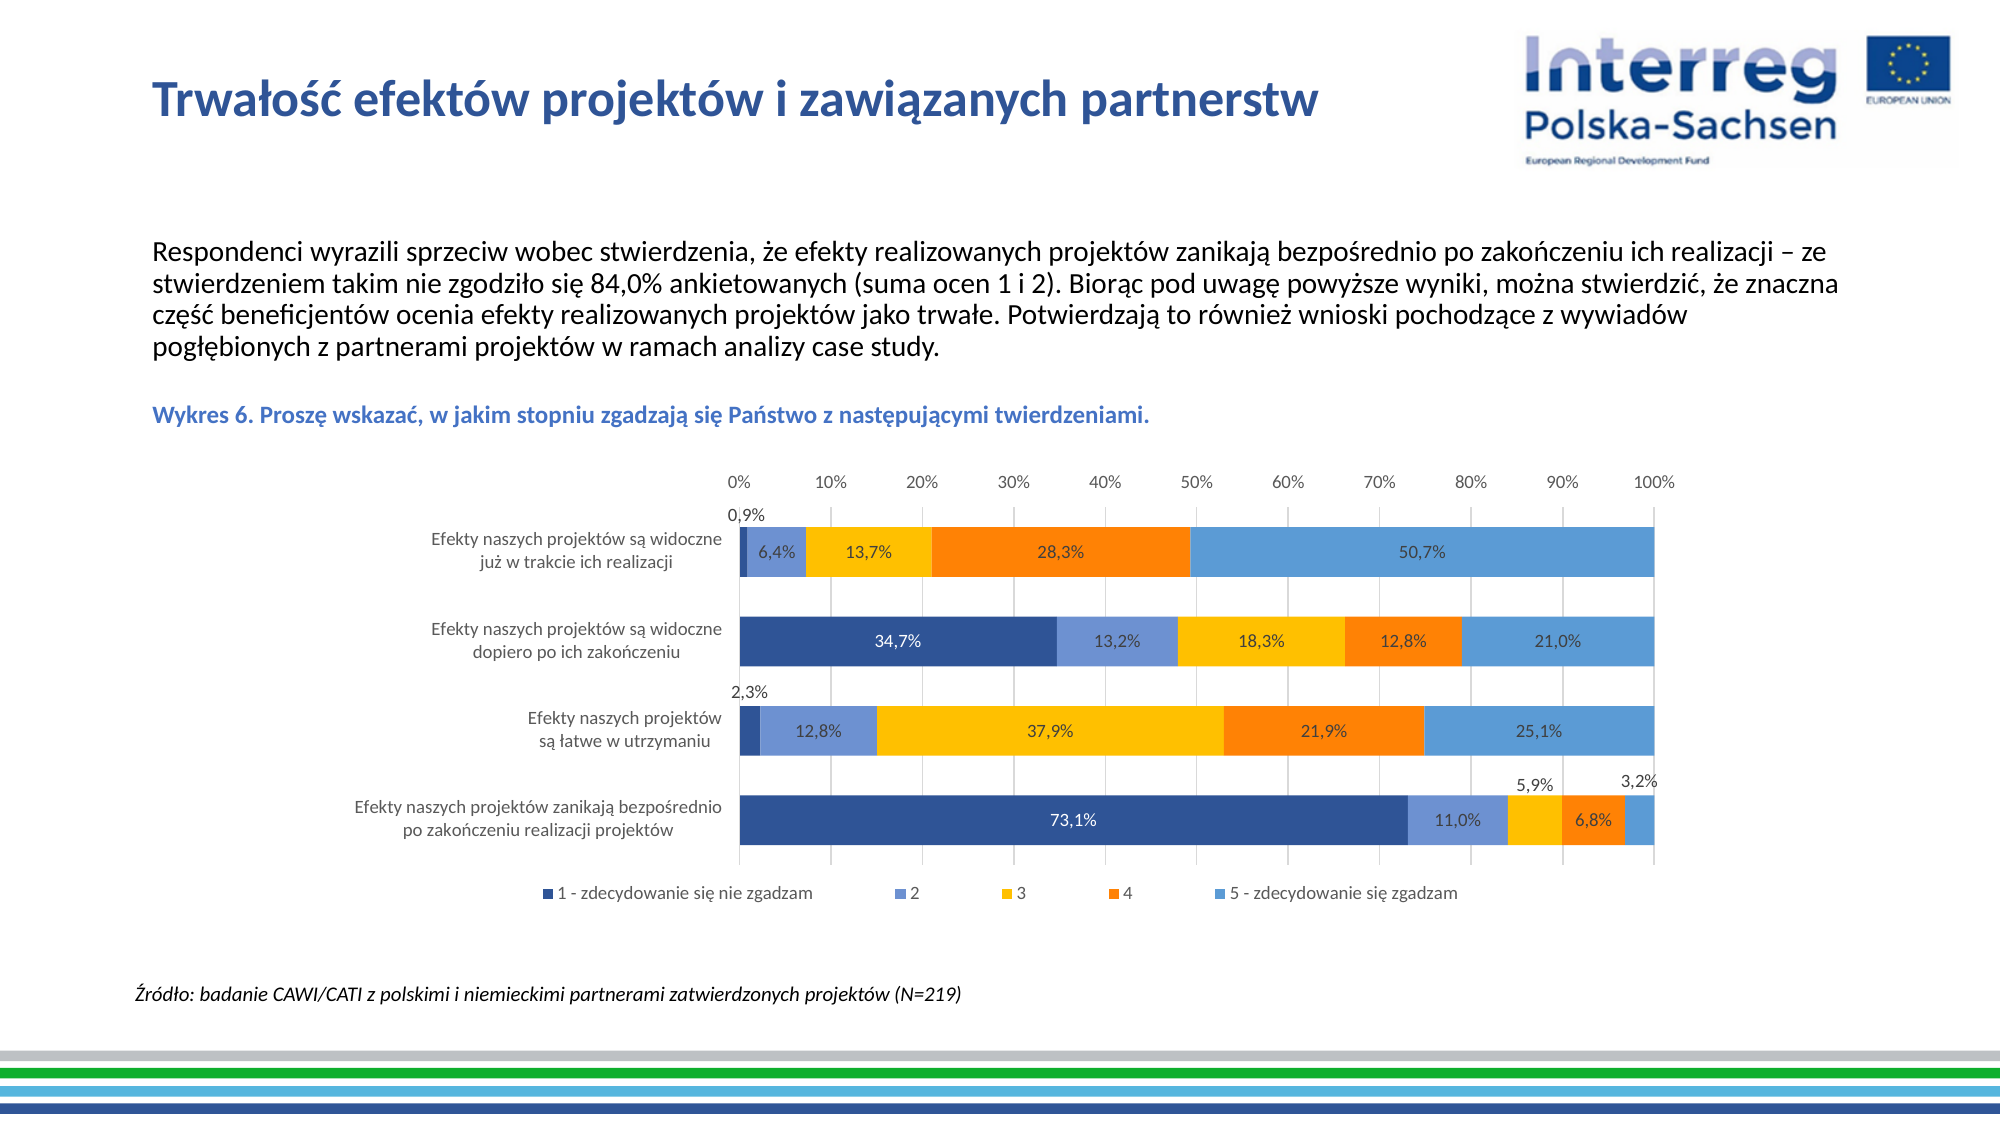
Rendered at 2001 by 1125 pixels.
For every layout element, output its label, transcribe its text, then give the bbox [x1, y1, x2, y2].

title Trwałość efektów projektów i zawiązanych partnerstw [137, 51, 1863, 149]
list Respondenci wyrazili sprzeciw wobec stwierdzenia, że efekty realizowanych projektów zanikają bezpośrednio po zakończeniu ich realizacji – ze stwierdzeniem takim nie zgodziło się 84,0% ankietowanych (suma ocen 1 i 2). Biorąc pod uwagę powyższe wyniki, można stwierdzić, że znaczna część beneficjentów ocenia efekty realizowanych projektów jako trwałe. Potwierdzają to również wnioski pochodzące z wywiadów pogłębionych z partnerami projektów w ramach analizy case study. [137, 228, 1863, 943]
picture [312, 468, 1688, 911]
text_box Źródło: badanie CAWI/CATI z polskimi i niemieckimi partnerami zatwierdzonych projektów (N=219) [120, 960, 1846, 1013]
